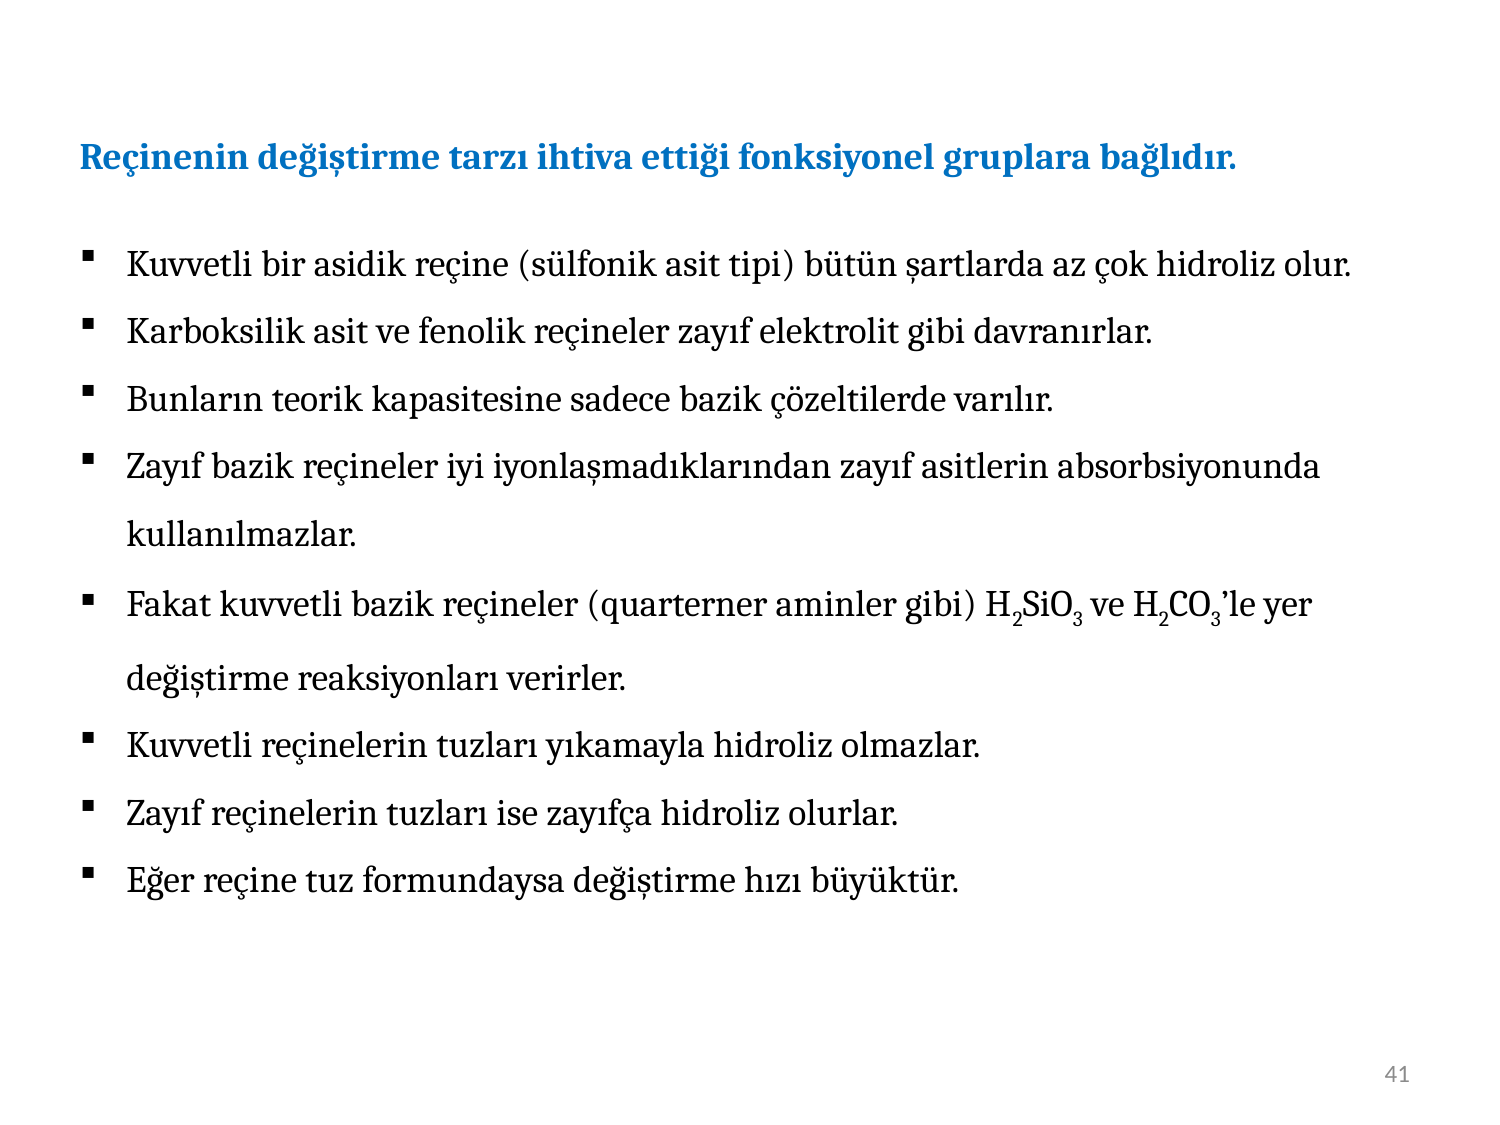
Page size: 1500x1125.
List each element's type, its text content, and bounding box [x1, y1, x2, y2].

slide_number 41 [1074, 1042, 1425, 1103]
text_box Reçinenin değiştirme tarzı ihtiva ettiği fonksiyonel gruplara bağlıdır. Kuvvetli bir asidik reçine (sülfonik asit tipi) bütün şartlarda az çok hidroliz olur. Karboksilik asit ve fenolik reçineler zayıf elektrolit gibi davranırlar. Bunların teorik kapasitesine sadece bazik çözeltilerde varılır. Zayıf bazik reçineler iyi iyonlaşmadıklarından zayıf asitlerin absorbsiyonunda kullanılmazlar. Fakat kuvvetli bazik reçineler (quarterner aminler gibi) H2SiO3 ve H2CO3’le yer değiştirme reaksiyonları verirler. Kuvvetli reçinelerin tuzları yıkamayla hidroliz olmazlar. Zayıf reçinelerin tuzları ise zayıfça hidroliz olurlar. Eğer reçine tuz formundaysa değiştirme hızı büyüktür. [64, 101, 1424, 908]
